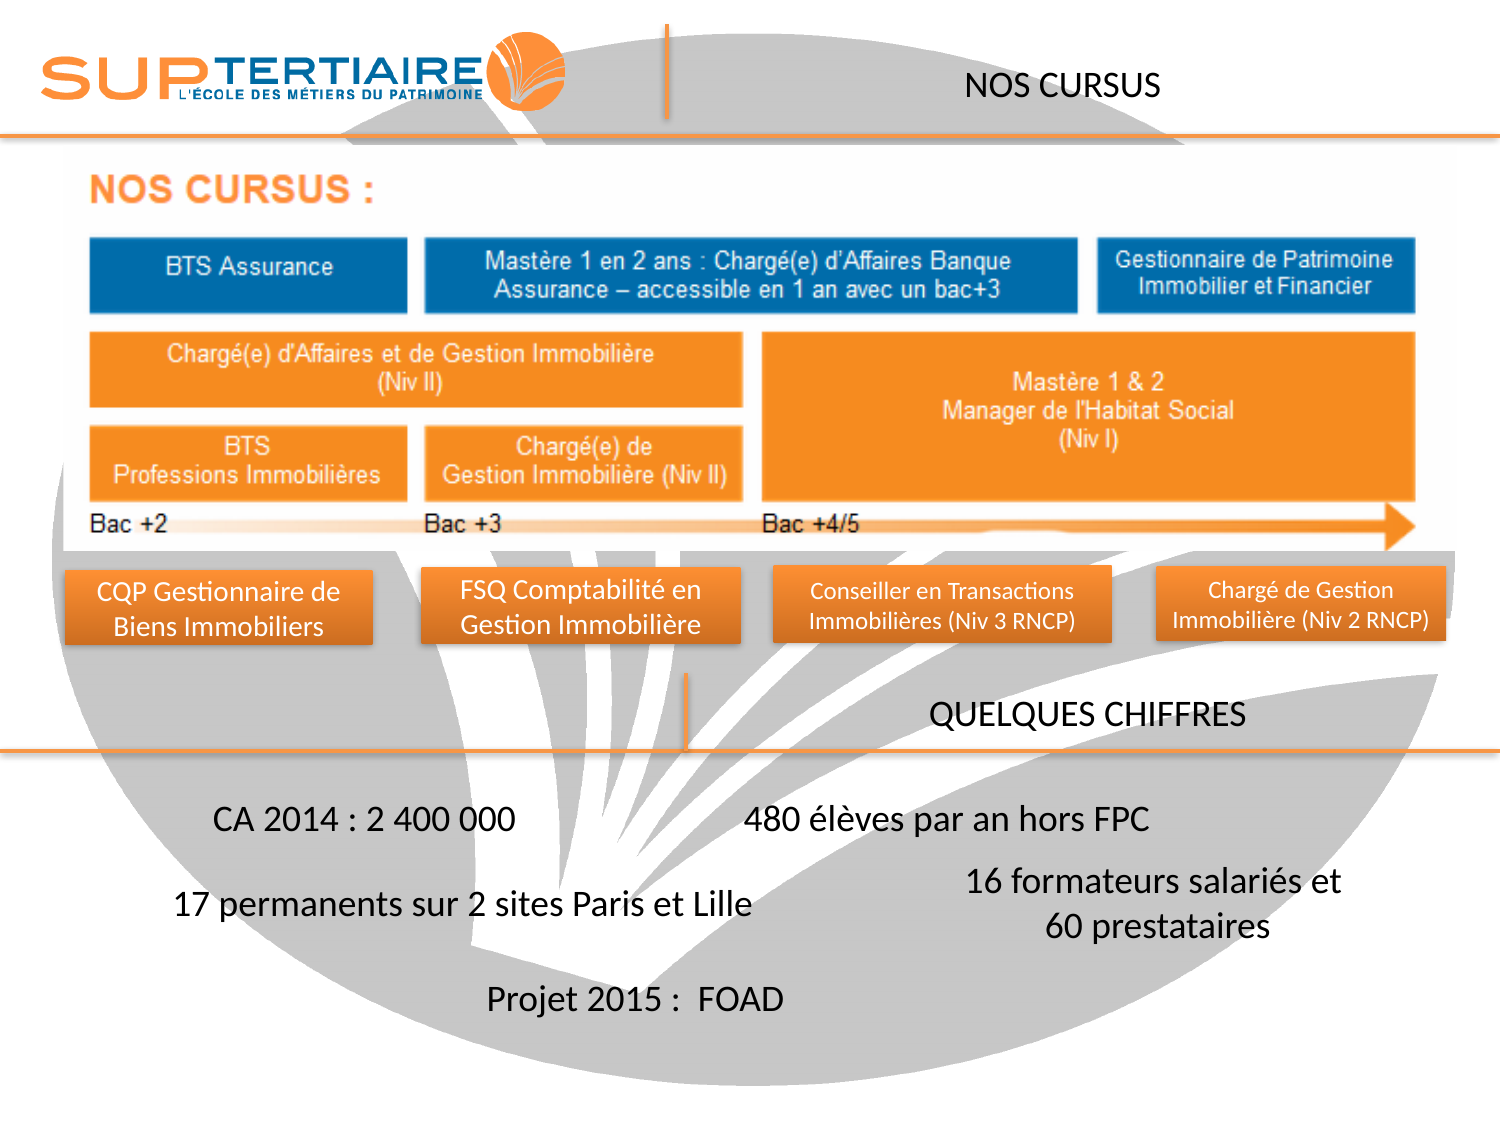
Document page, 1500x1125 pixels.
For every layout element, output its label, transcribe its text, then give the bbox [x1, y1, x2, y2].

text_box Conseiller en Transactions Immobilières (Niv 3 RNCP) [773, 565, 1112, 643]
text_box NOS CURSUS [797, 52, 1329, 113]
text_box Projet 2015 : FOAD [369, 966, 902, 1027]
picture [0, 753, 1500, 1125]
text_box CQP Gestionnaire de Biens Immobiliers [65, 570, 373, 645]
text_box 17 permanents sur 2 sites Paris et Lille [102, 871, 832, 932]
text_box 480 élèves par an hors FPC [681, 786, 1213, 847]
text_box Chargé de Gestion Immobilière (Niv 2 RNCP) [1156, 566, 1447, 641]
text_box CA 2014 : 2 400 000 [98, 786, 631, 847]
picture [0, 0, 1500, 134]
text_box 16 formateurs salariés et 60 prestataires [892, 848, 1424, 954]
text_box QUELQUES CHIFFRES [822, 681, 1354, 742]
picture [0, 138, 1500, 749]
text_box FSQ Comptabilité en Gestion Immobilière [421, 567, 741, 644]
